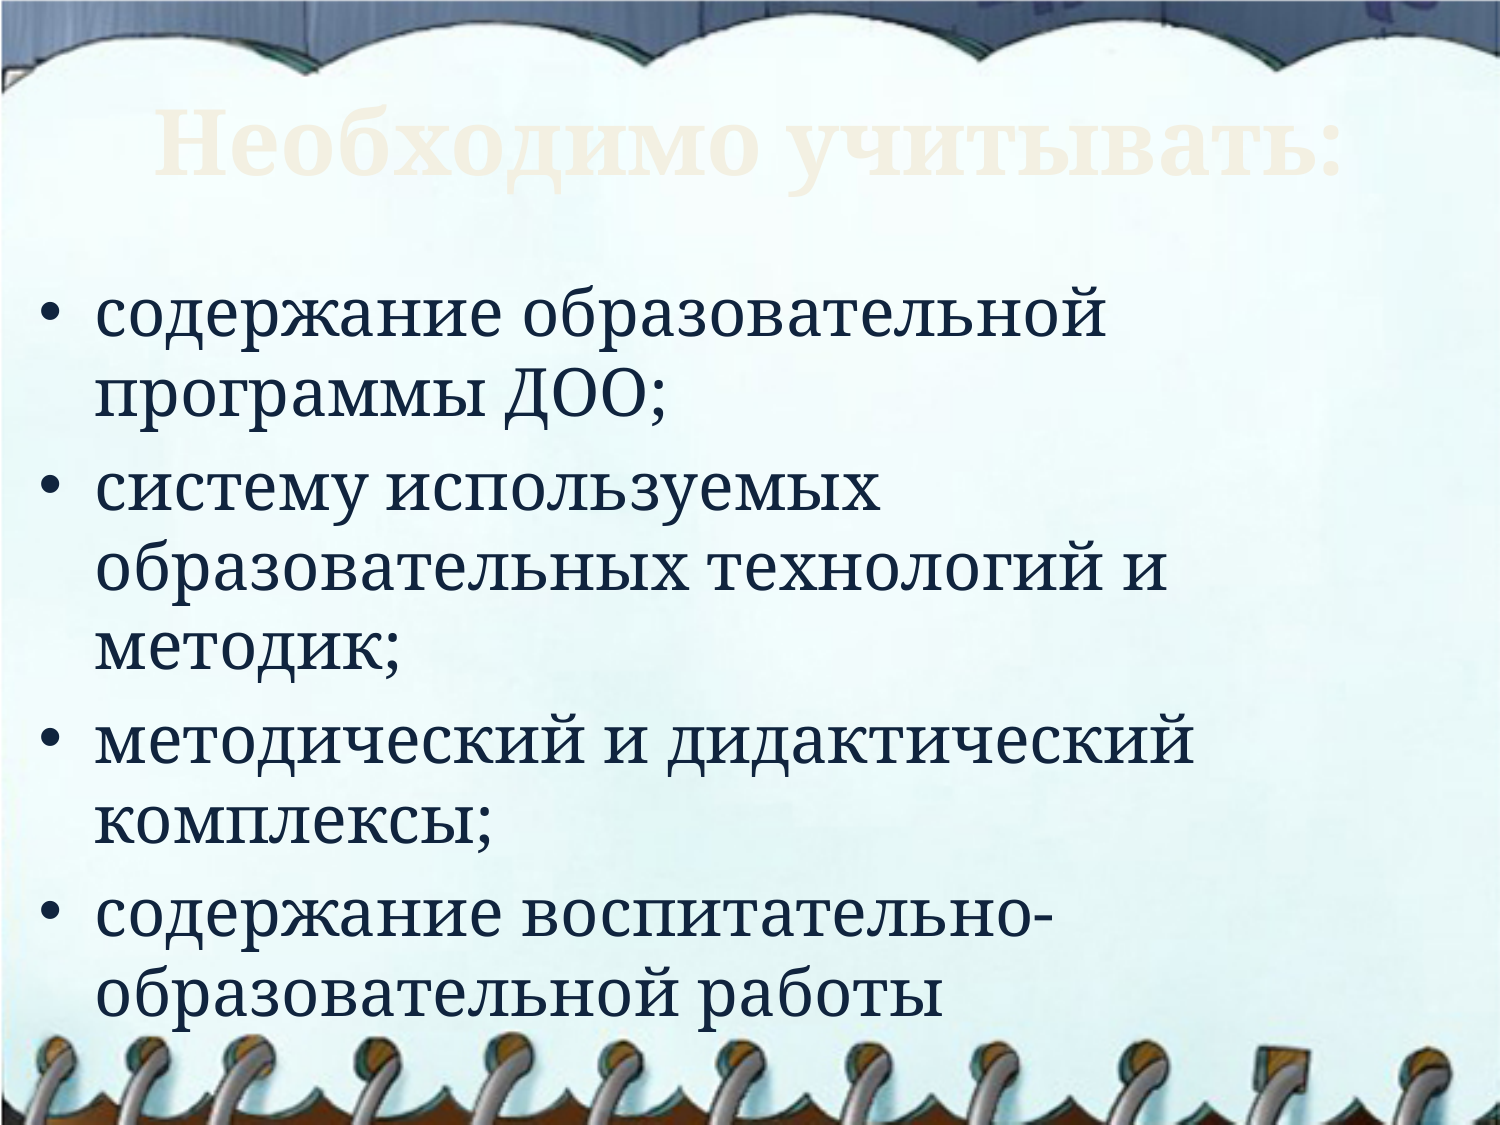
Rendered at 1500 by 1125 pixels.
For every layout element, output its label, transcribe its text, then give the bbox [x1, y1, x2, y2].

picture [0, 0, 1500, 1125]
list содержание образовательной программы ДОО; систему используемых образовательных технологий и методик; методический и дидактический комплексы; содержание воспитательно-образовательной работы [23, 262, 1477, 1005]
title Необходимо учитывать: [75, 45, 1425, 233]
